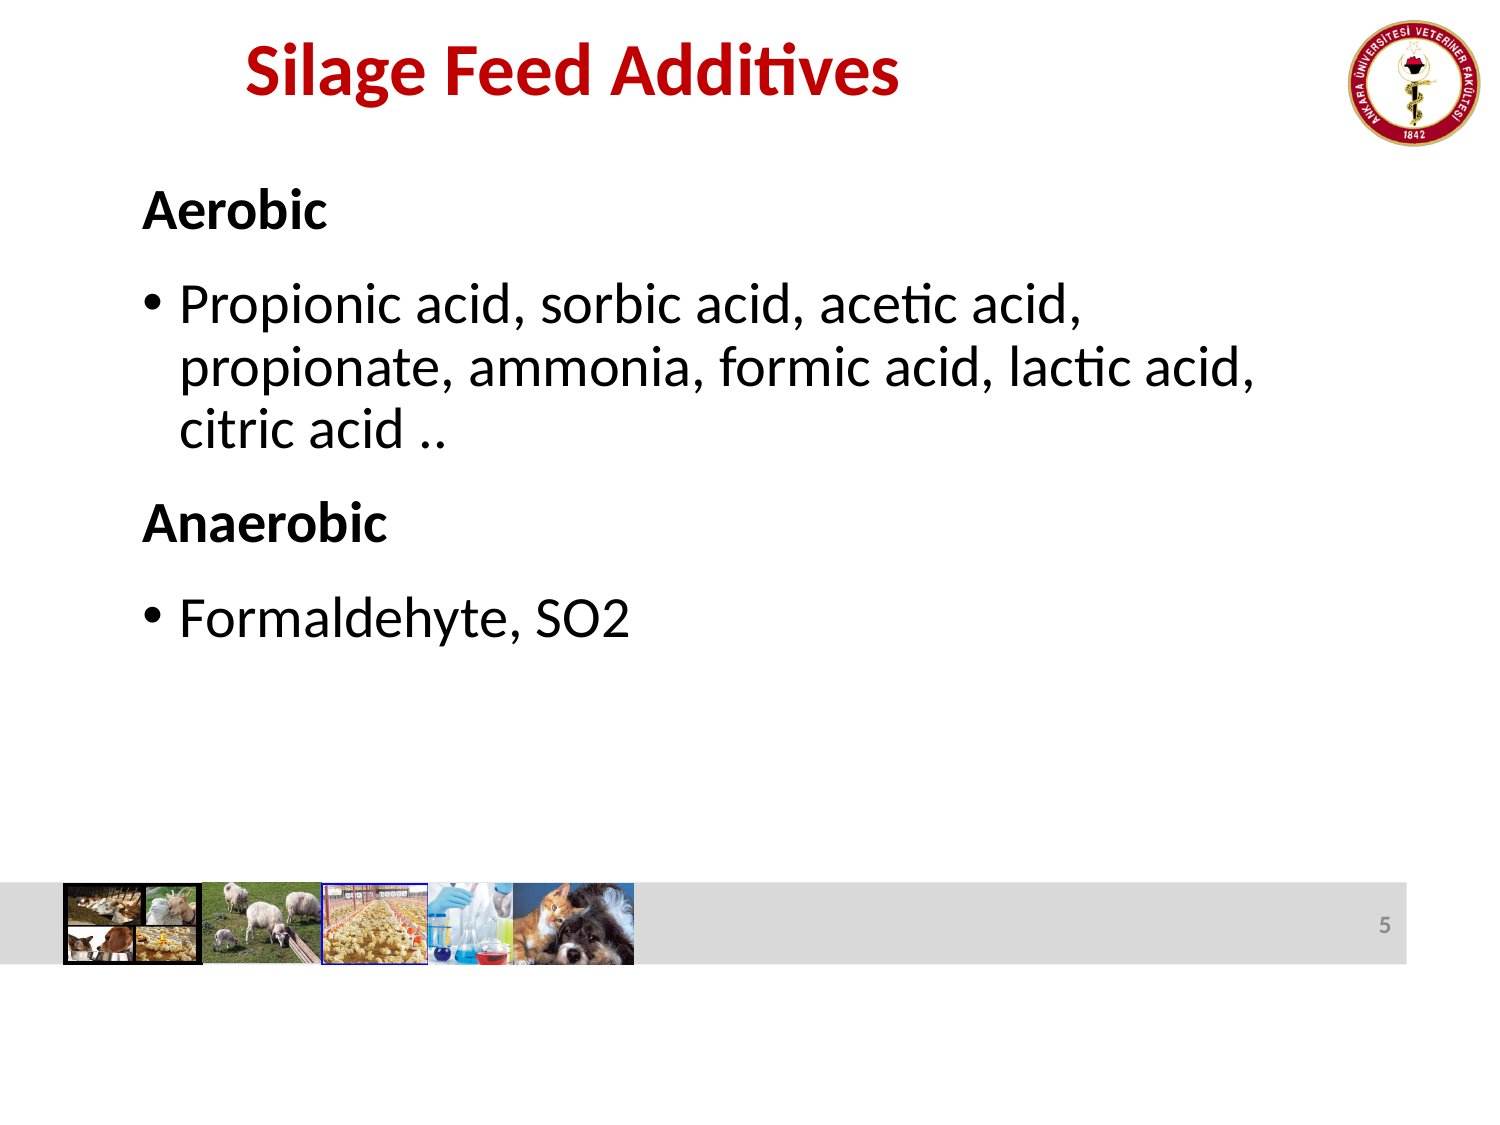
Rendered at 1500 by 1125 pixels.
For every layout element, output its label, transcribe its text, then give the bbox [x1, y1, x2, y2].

text_box [763, 303, 1360, 389]
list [1344, 17, 1483, 149]
text_box Aerobic Propionic acid, sorbic acid, acetic acid, propionate, ammonia, formic acid, lactic acid, citric acid .. Anaerobic Formaldehyte, SO2 [127, 171, 1374, 849]
slide_number 5 [0, 882, 202, 965]
text_box Silage Feed Additives [0, 13, 1305, 119]
slide_number 5 [322, 882, 1407, 965]
picture [63, 882, 634, 965]
